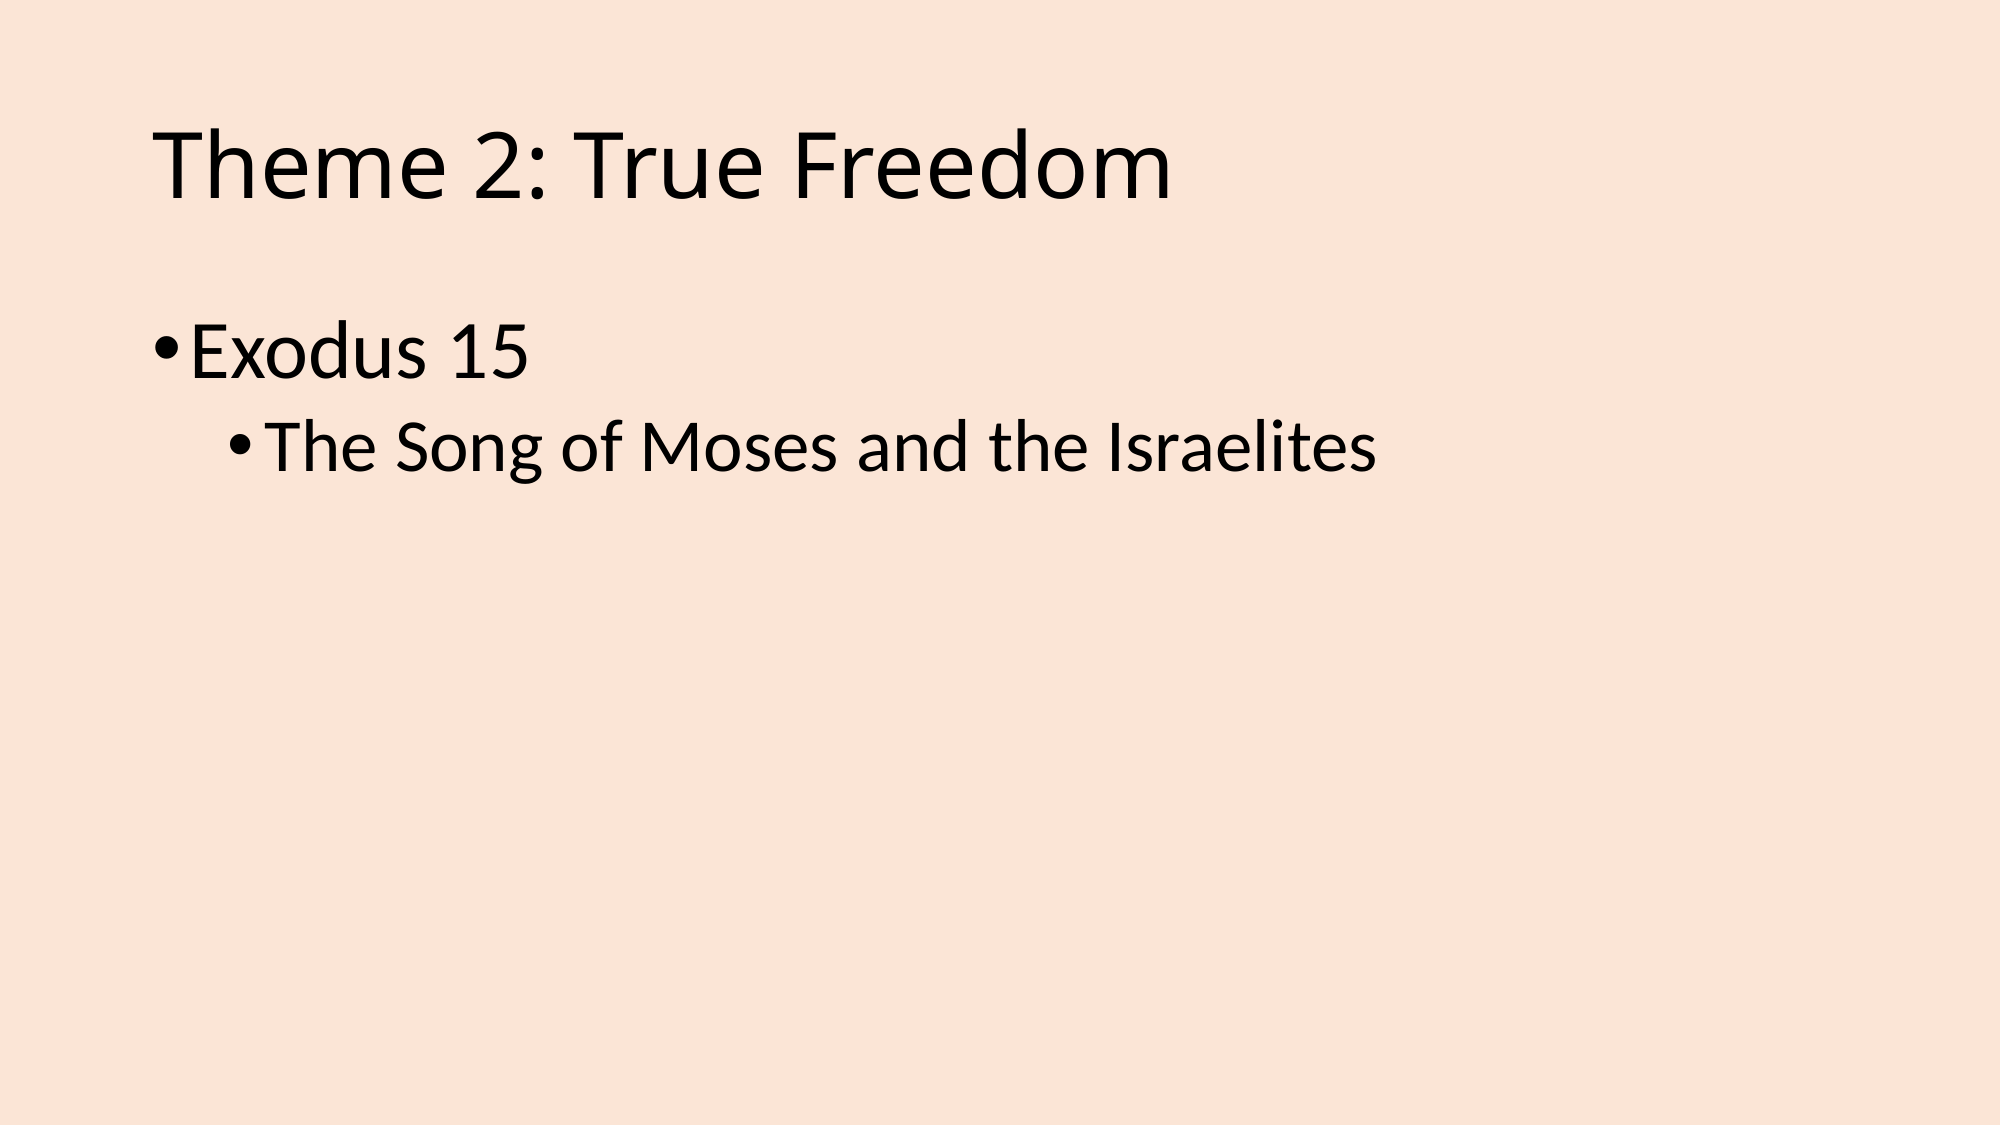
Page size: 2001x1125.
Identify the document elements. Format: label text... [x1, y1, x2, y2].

title Theme 2: True Freedom [137, 59, 1863, 278]
list Exodus 15 The Song of Moses and the Israelites [137, 299, 1863, 1014]
